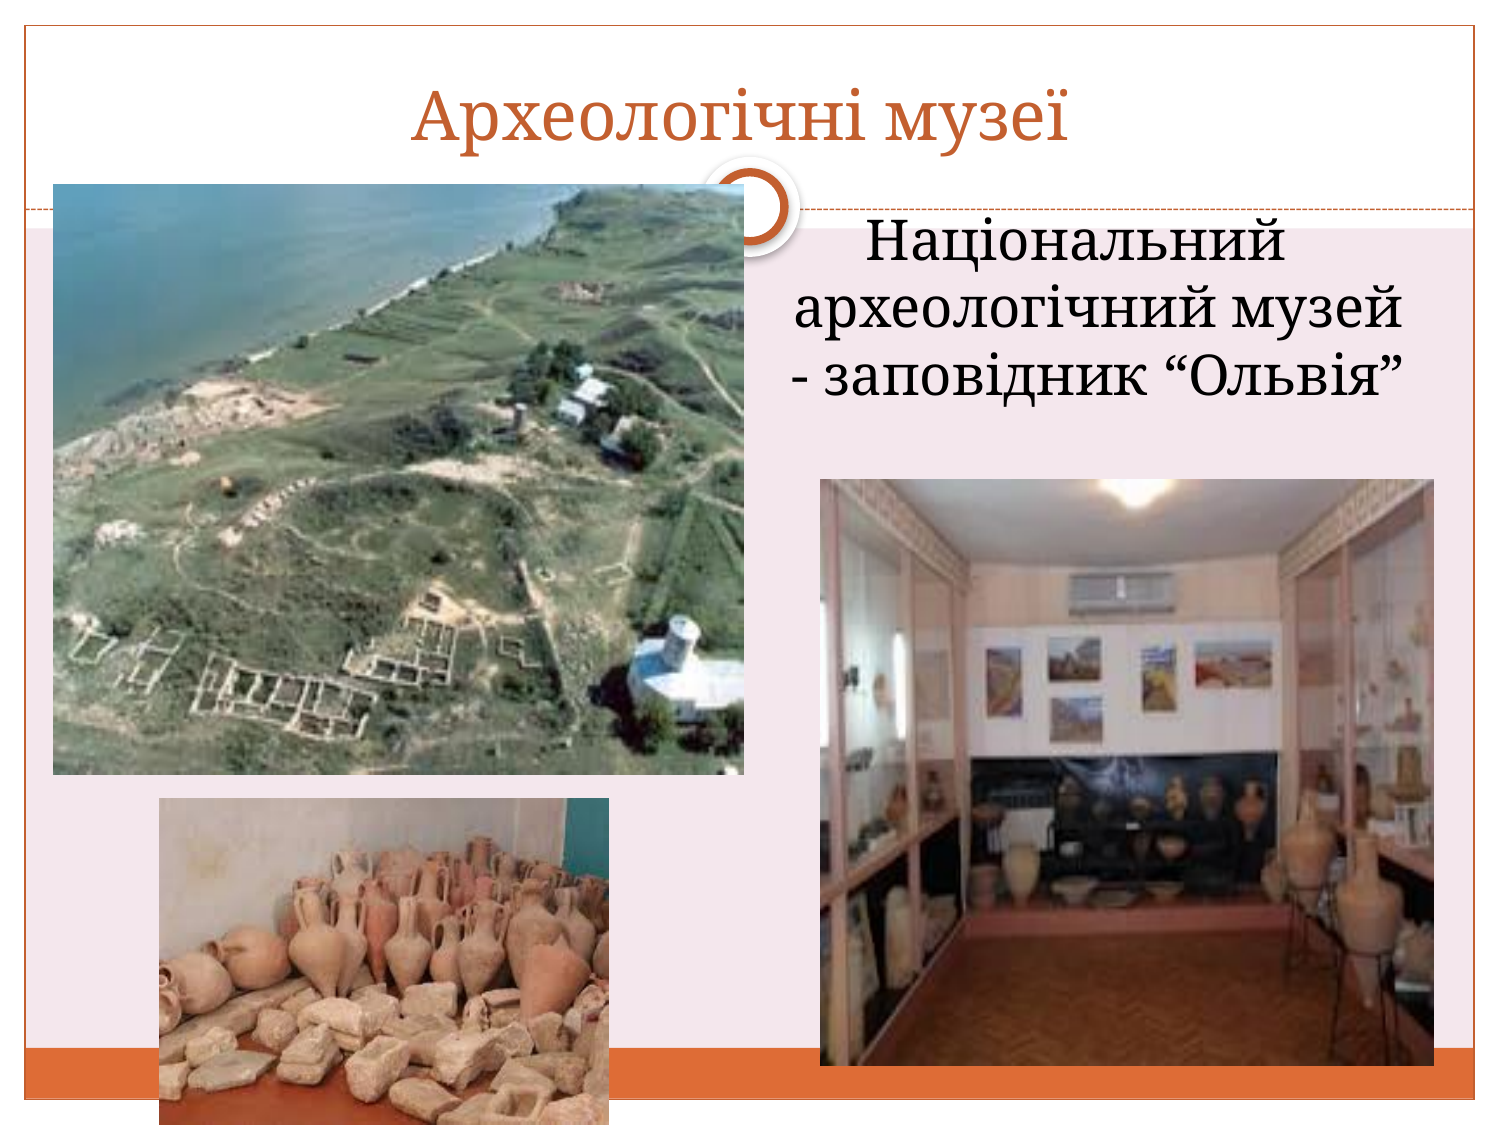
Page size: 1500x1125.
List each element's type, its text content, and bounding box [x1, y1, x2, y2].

picture [820, 479, 1434, 1067]
title Археологічні музеї [49, 37, 1450, 162]
picture [52, 184, 745, 776]
picture [159, 798, 609, 1125]
list Національний археологічний музей - заповідник “Ольвія” [750, 196, 1425, 492]
